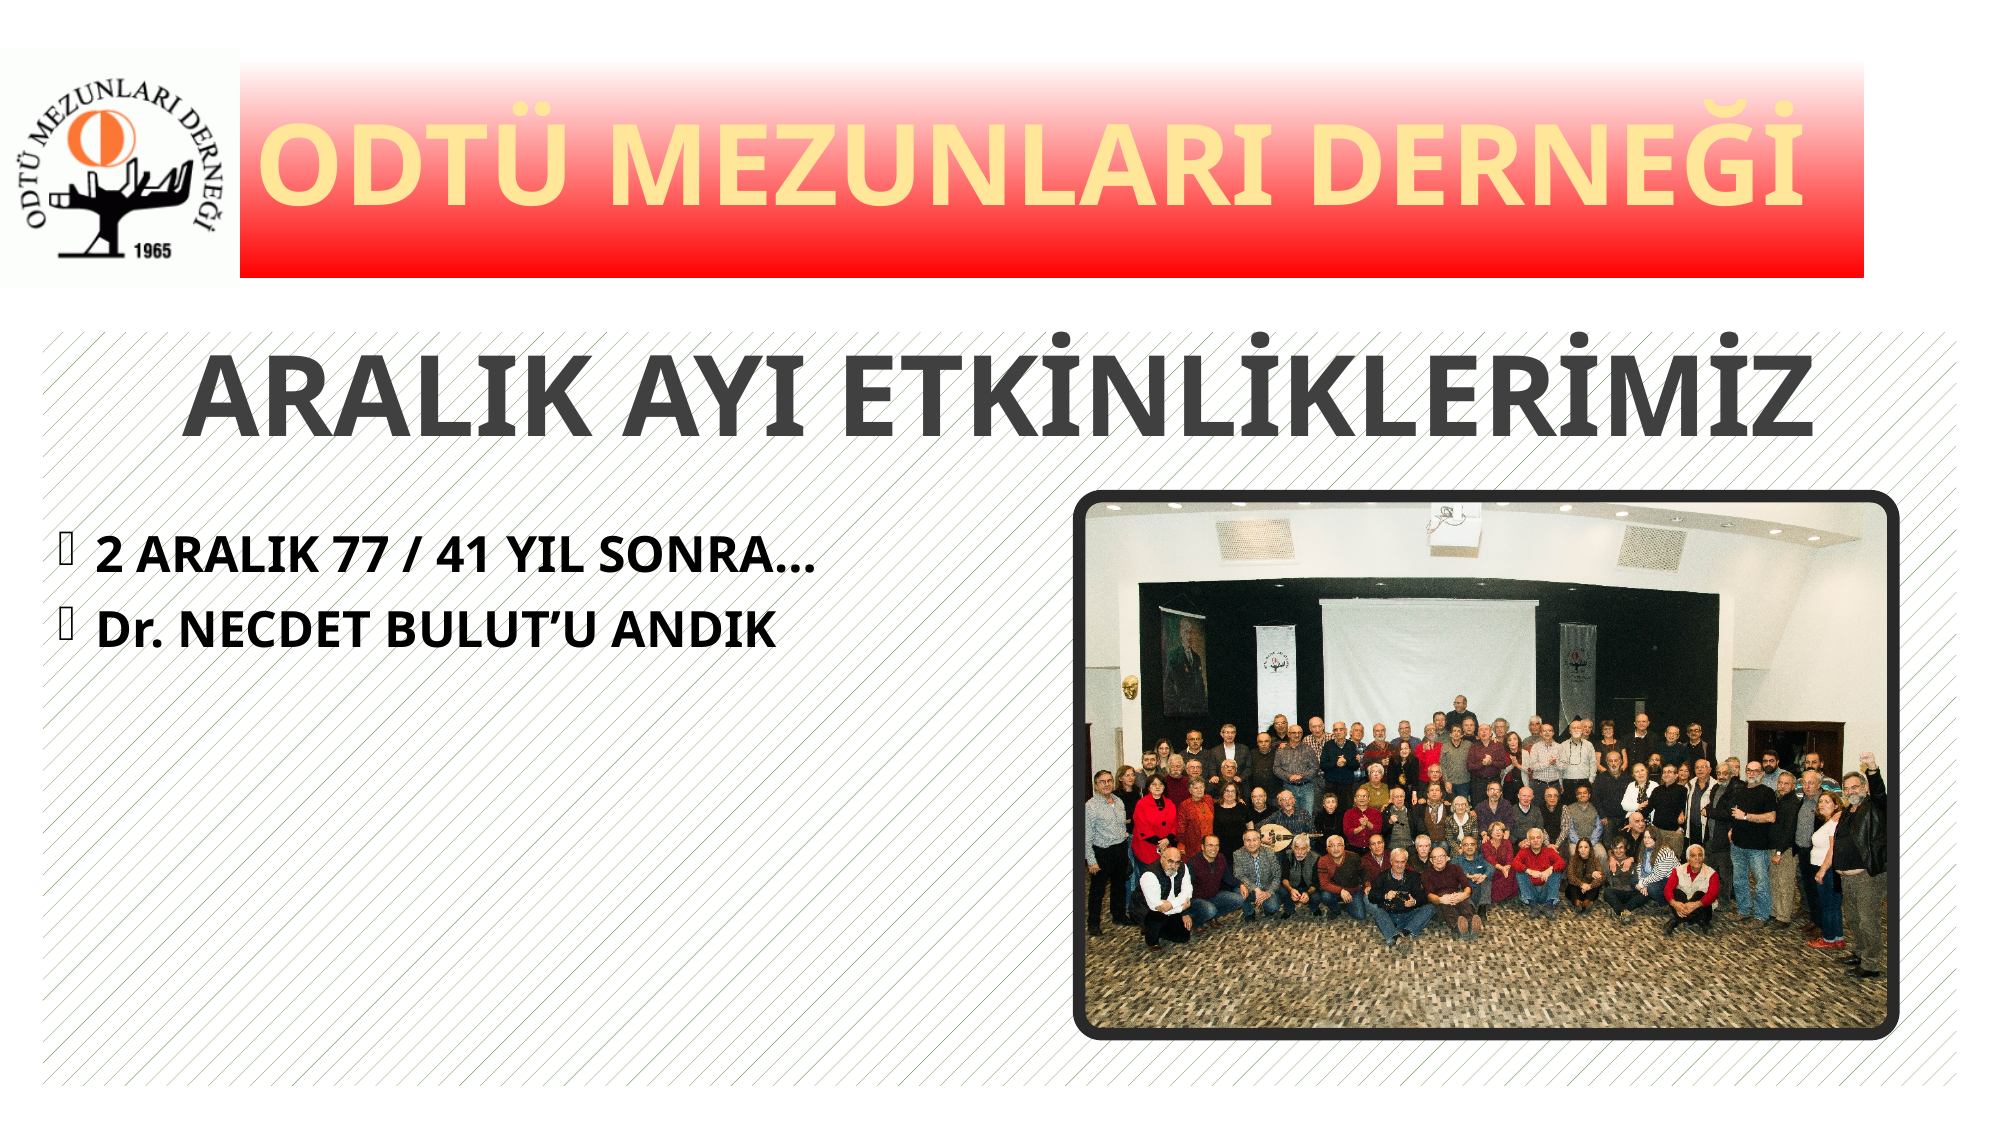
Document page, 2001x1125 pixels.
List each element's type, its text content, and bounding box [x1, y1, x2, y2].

picture [1079, 496, 1894, 1035]
list ARALIK AYI ETKİNLİKLERİMİZ 2 ARALIK 77 / 41 YIL SONRA… Dr. NECDET BULUT’U ANDIK [42, 332, 1957, 1086]
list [0, 48, 240, 289]
title ODTÜ MEZUNLARI DERNEĞİ [240, 60, 1864, 278]
